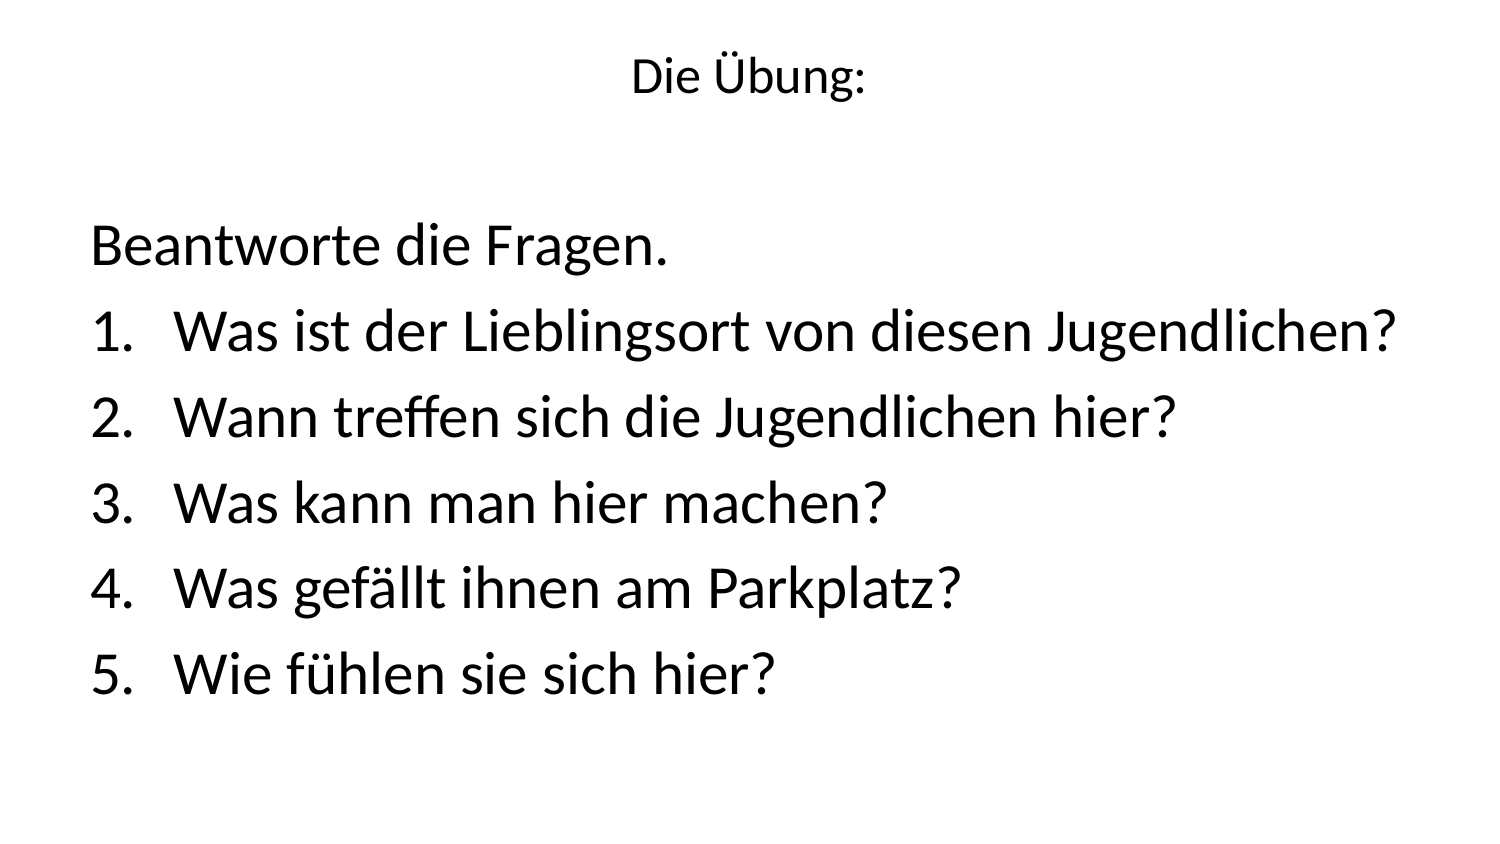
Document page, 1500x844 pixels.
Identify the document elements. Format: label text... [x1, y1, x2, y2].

list Beantworte die Fragen. Was ist der Lieblingsort von diesen Jugendlichen? Wann treffen sich die Jugendlichen hier? Was kann man hier machen? Was gefällt ihnen am Parkplatz? Wie fühlen sie sich hier? [75, 196, 1425, 754]
title Die Übung: [75, 33, 1425, 175]
